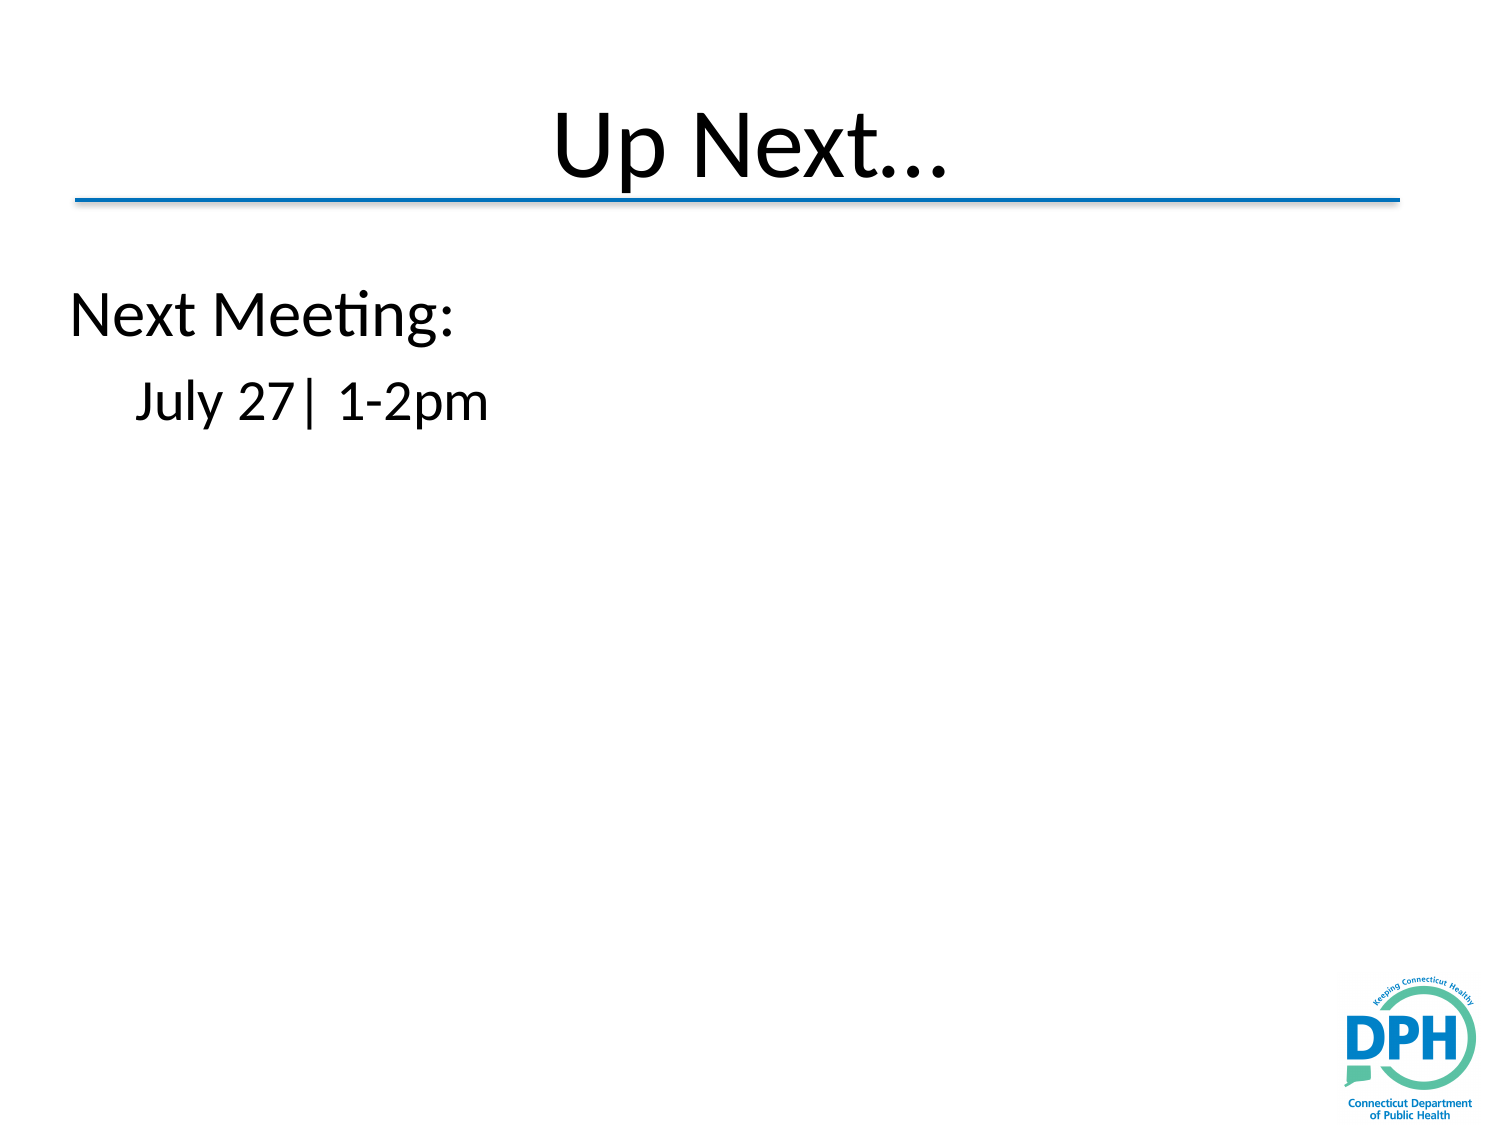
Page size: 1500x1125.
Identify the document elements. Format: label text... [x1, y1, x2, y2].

list Next Meeting: July 27| 1-2pm [54, 262, 1400, 1005]
picture [1337, 971, 1482, 1125]
text_box Up Next… [54, 43, 1445, 232]
